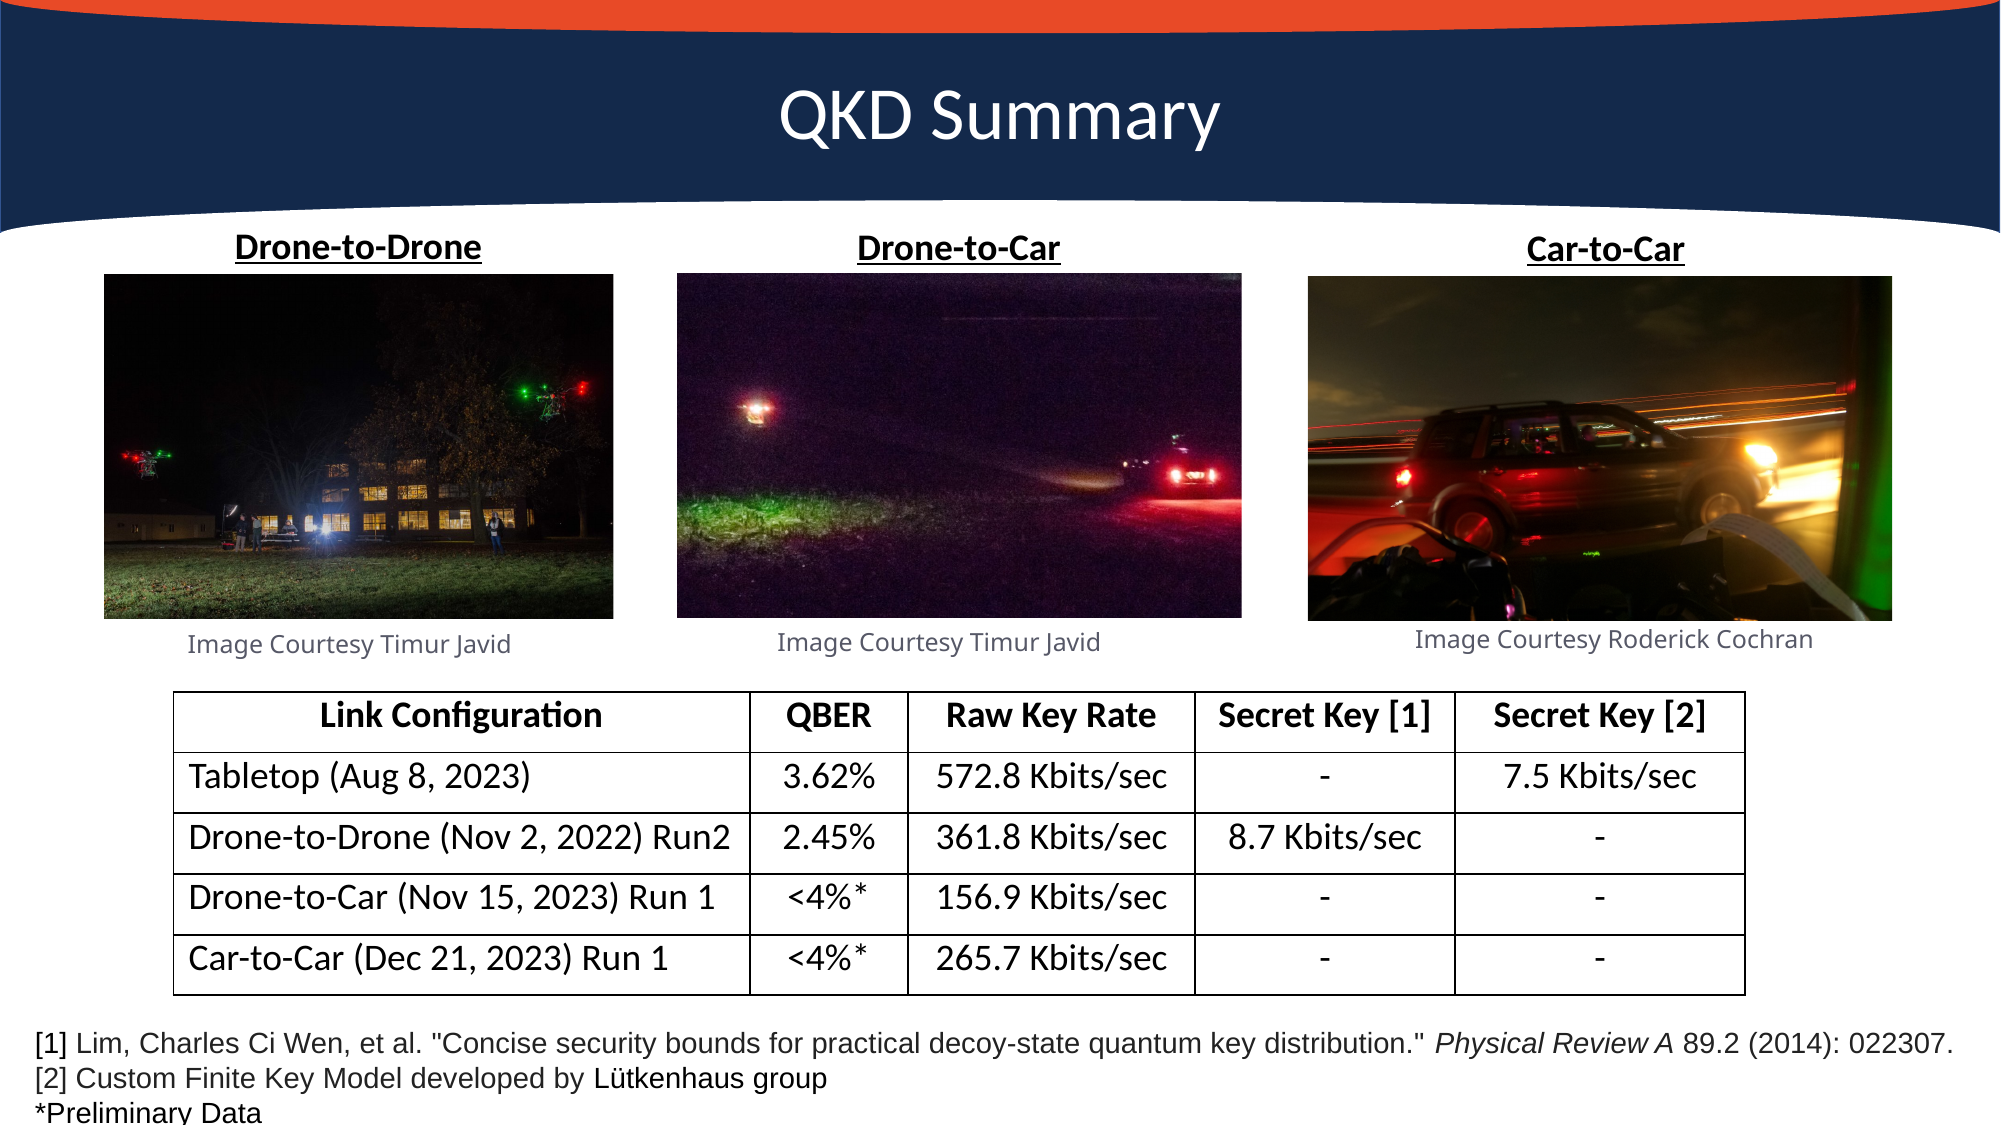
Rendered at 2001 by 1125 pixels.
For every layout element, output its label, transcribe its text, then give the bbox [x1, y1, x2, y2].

table_cell Car-to-Car (Dec 21, 2023) Run 1 [174, 936, 749, 994]
table_header QBER [751, 693, 907, 752]
table_cell 572.8 Kbits/sec [909, 753, 1194, 812]
table_header Raw Key Rate [909, 693, 1194, 752]
picture [677, 273, 1242, 618]
title QKD Summary [0, 0, 2000, 231]
table_cell - [1456, 936, 1744, 994]
table_cell 2.45% [751, 814, 907, 873]
table_cell 361.8 Kbits/sec [909, 814, 1194, 873]
table_cell - [1456, 814, 1744, 873]
table_cell - [1196, 936, 1454, 994]
table_cell 7.5 Kbits/sec [1456, 753, 1744, 812]
table_cell 265.7 Kbits/sec [909, 936, 1194, 994]
text_box [1] Lim, Charles Ci Wen, et al. "Concise security bounds for practical decoy-state quantum key distribution." Physical Review A 89.2 (2014): 022307. [2] Custom Finite Key Model developed by Lütkenhaus group *Preliminary Data [20, 1016, 1980, 1125]
table_header Secret Key [1] [1196, 693, 1454, 752]
text_box Image Courtesy Timur Javid [762, 618, 1117, 664]
table_cell 156.9 Kbits/sec [909, 875, 1194, 934]
table_cell - [1456, 875, 1744, 934]
text_box Drone-to-Car [842, 215, 1076, 273]
table_cell Drone-to-Car (Nov 15, 2023) Run 1 [174, 875, 749, 934]
table_cell - [1196, 875, 1454, 934]
table_cell <4%* [751, 875, 907, 934]
text_box Car-to-Car [1512, 216, 1701, 276]
text_box Drone-to-Drone [220, 214, 498, 274]
table_header Link Configuration [174, 693, 749, 752]
table_cell 3.62% [751, 753, 907, 812]
text_box Image Courtesy Roderick Cochran [1400, 621, 1830, 661]
table_cell <4%* [751, 936, 907, 994]
table_cell Drone-to-Drone (Nov 2, 2022) Run2 [174, 814, 749, 873]
picture [1307, 276, 1893, 621]
picture [104, 274, 614, 619]
text_box Image Courtesy Timur Javid [173, 621, 528, 666]
table_cell 8.7 Kbits/sec [1196, 814, 1454, 873]
table_header Secret Key [2] [1456, 693, 1744, 752]
table_cell Tabletop (Aug 8, 2023) [174, 753, 749, 812]
table_cell - [1196, 753, 1454, 812]
